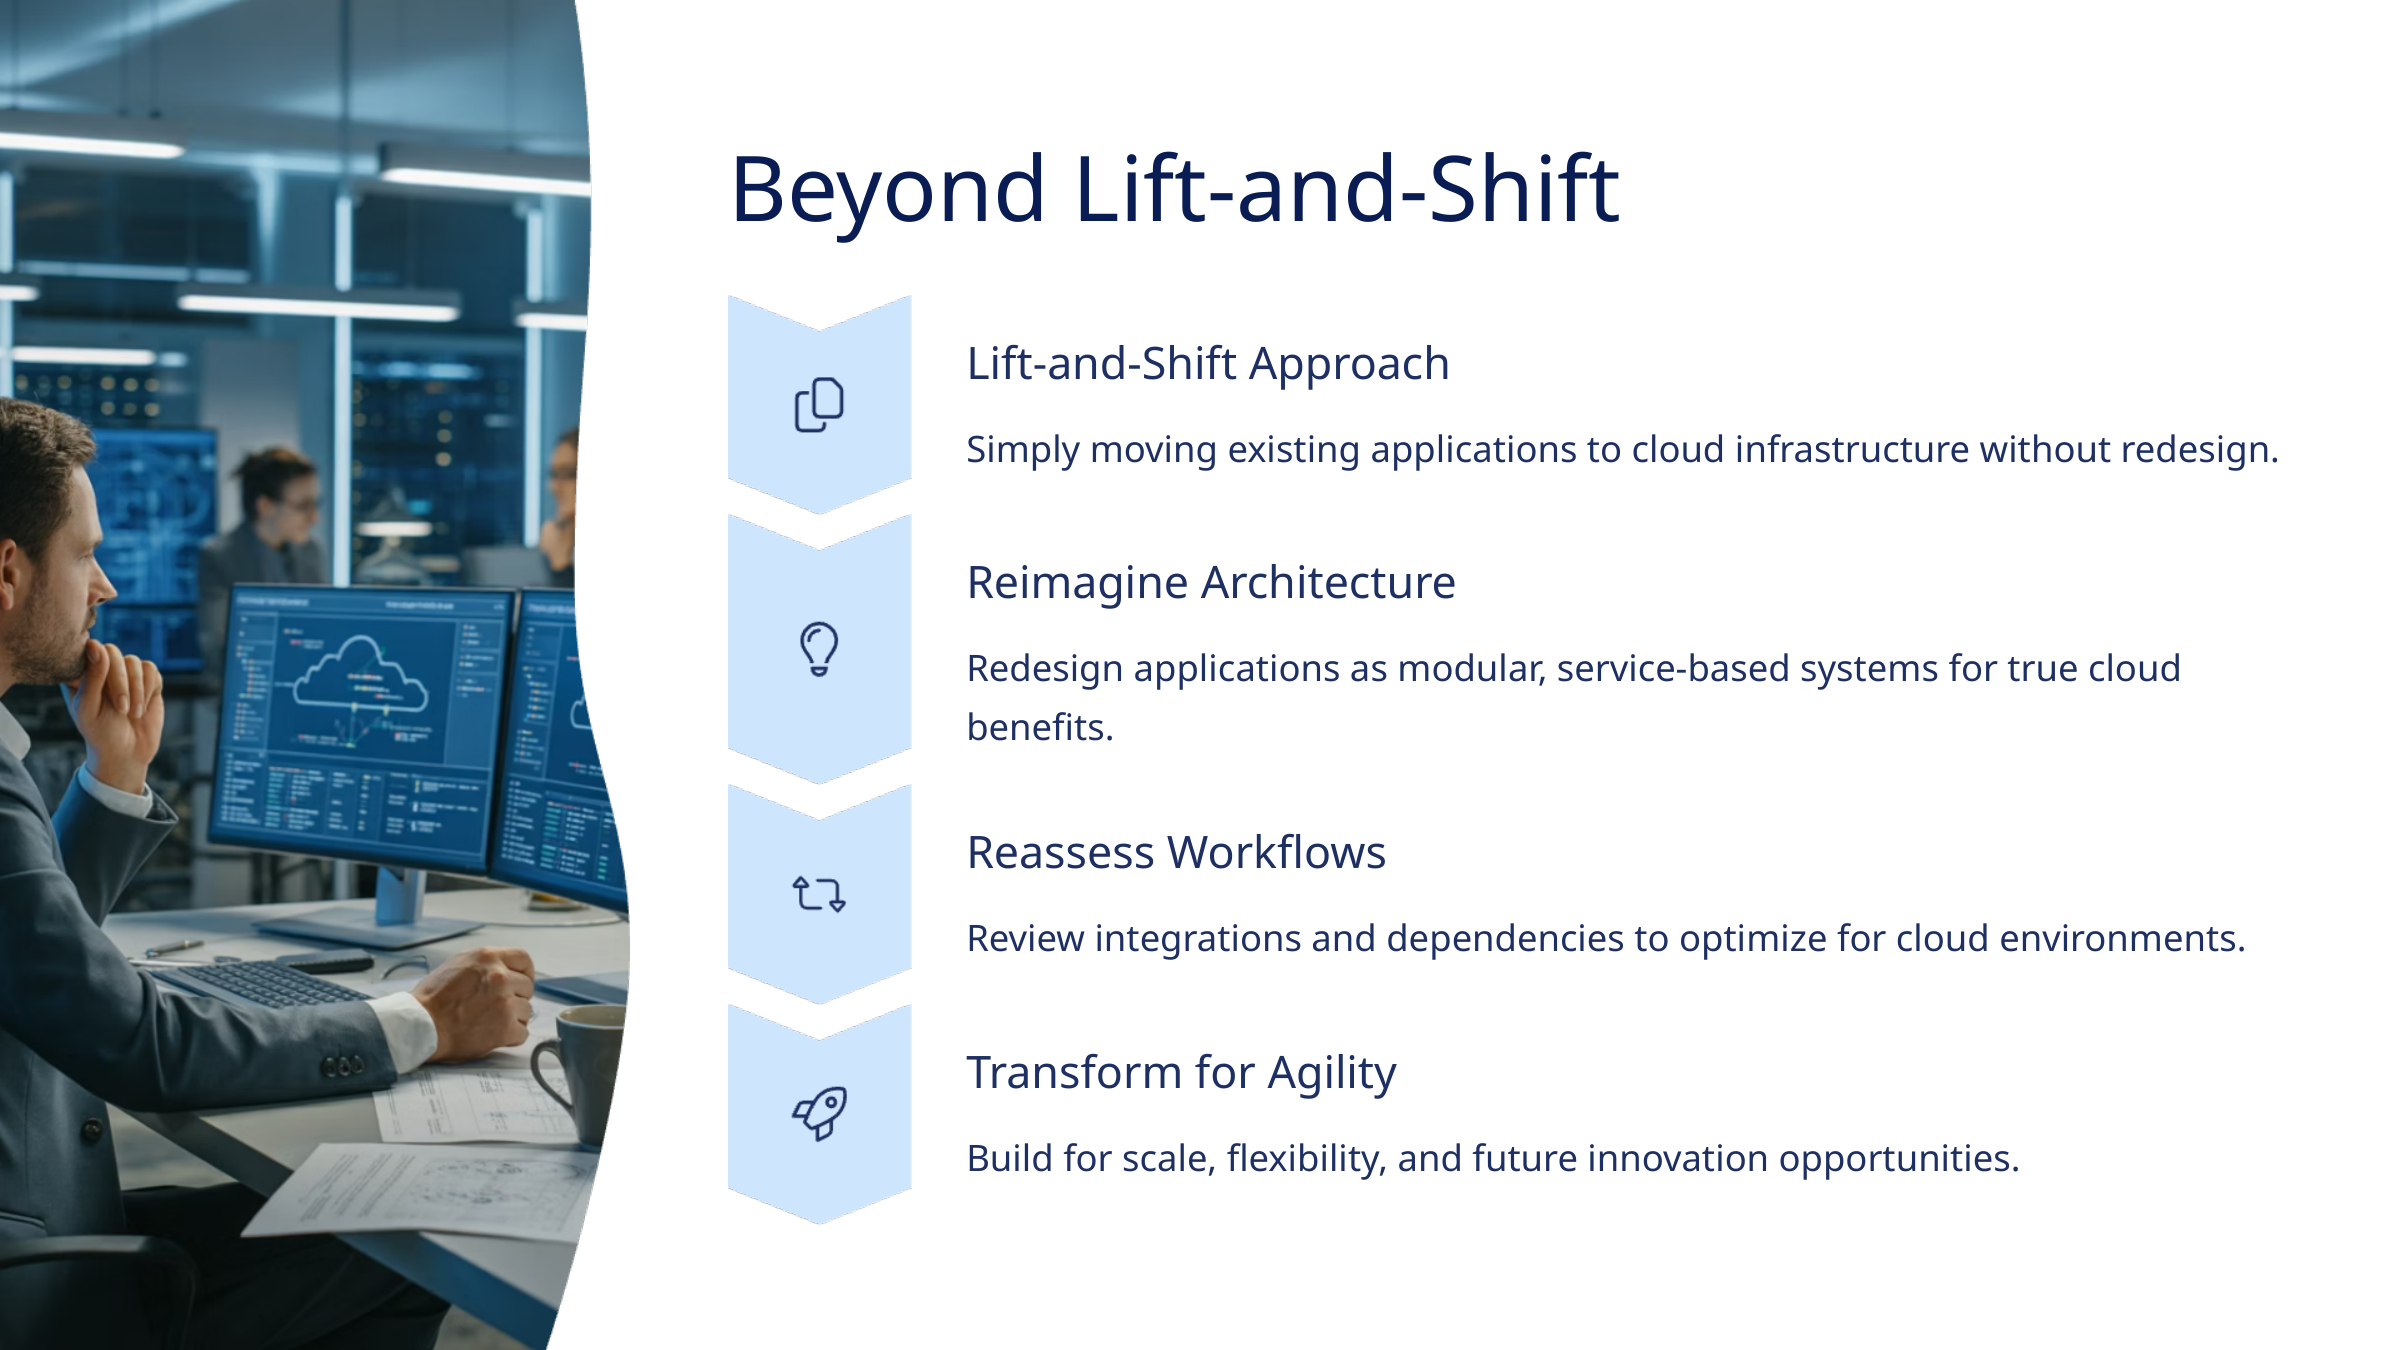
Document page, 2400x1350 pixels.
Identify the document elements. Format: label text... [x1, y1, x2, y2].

text_box Reassess Workflows [966, 821, 1425, 879]
picture [728, 295, 912, 1225]
text_box Beyond Lift-and-Shift [728, 125, 1667, 241]
text_box Build for scale, flexibility, and future innovation opportunities. [966, 1120, 2272, 1179]
text_box Reimagine Architecture [966, 551, 1479, 609]
picture [0, 0, 630, 1350]
text_box Review integrations and dependencies to optimize for cloud environments. [966, 900, 2272, 960]
text_box Lift-and-Shift Approach [966, 331, 1487, 389]
text_box Transform for Agility [966, 1041, 1425, 1099]
text_box Simply moving existing applications to cloud infrastructure without redesign. [966, 411, 2272, 470]
text_box Redesign applications as modular, service-based systems for true cloud benefits. [966, 630, 2272, 748]
